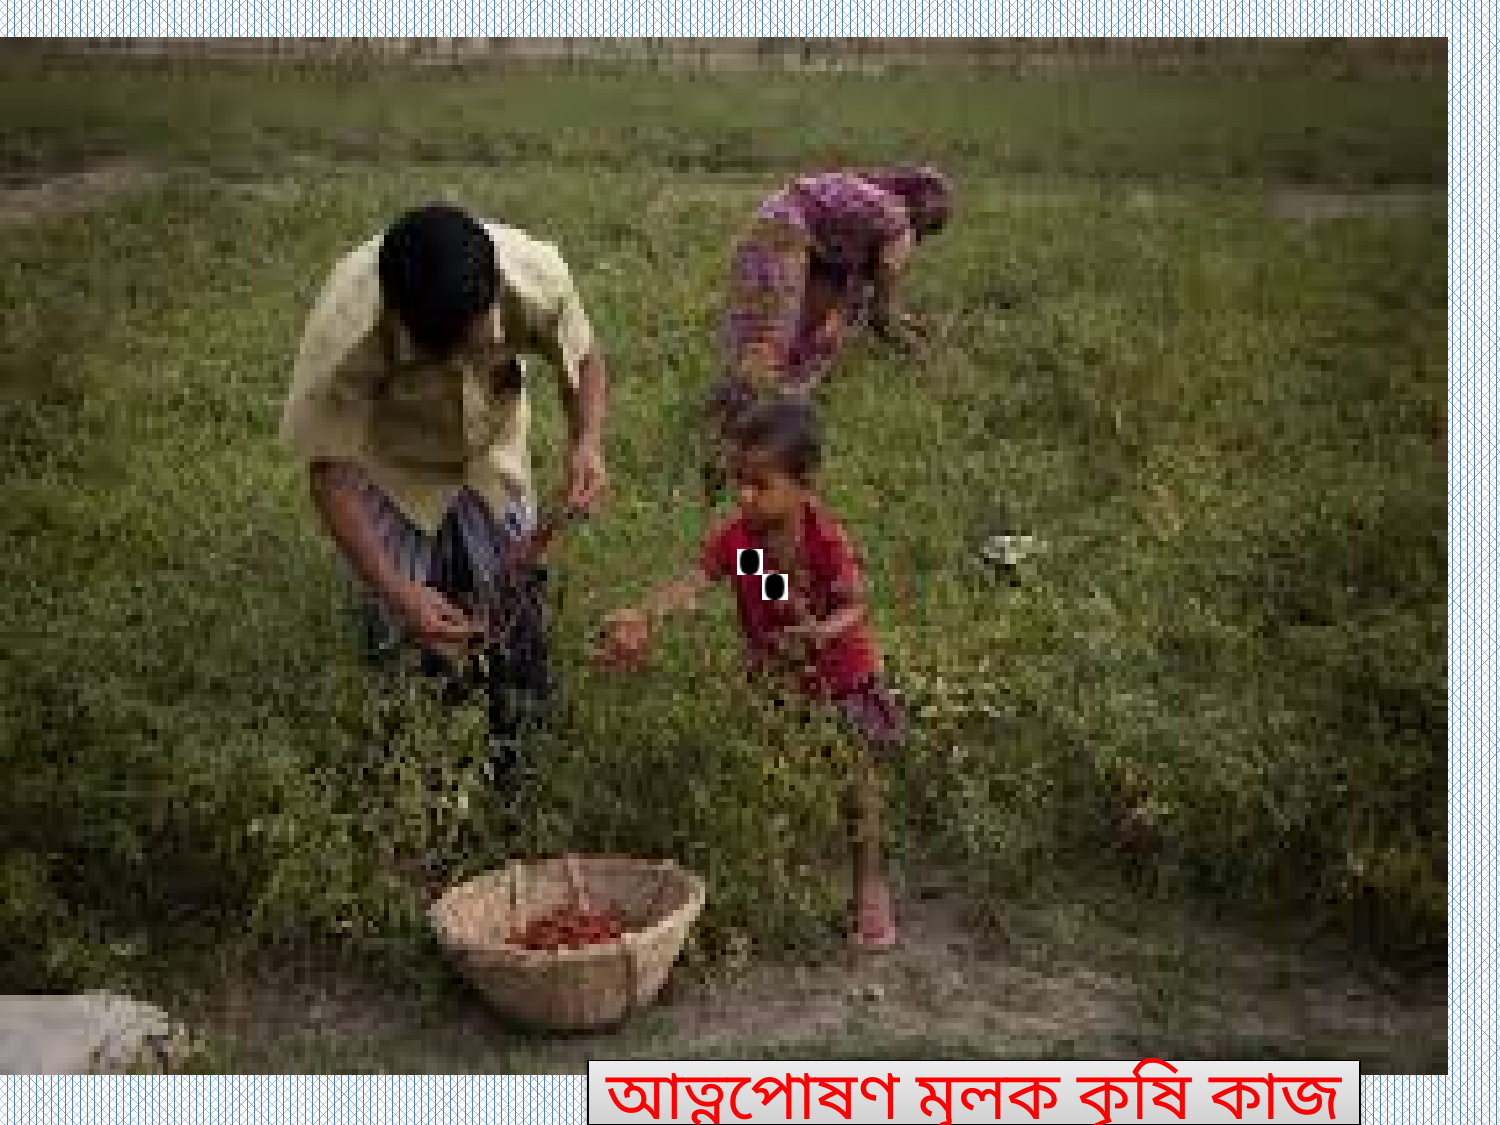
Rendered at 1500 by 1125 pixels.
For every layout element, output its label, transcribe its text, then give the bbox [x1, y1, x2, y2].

picture [737, 549, 788, 601]
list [0, 37, 1448, 1076]
text_box আত্নপোষণ মূলক কৃষি কাজ [587, 1083, 1361, 1125]
